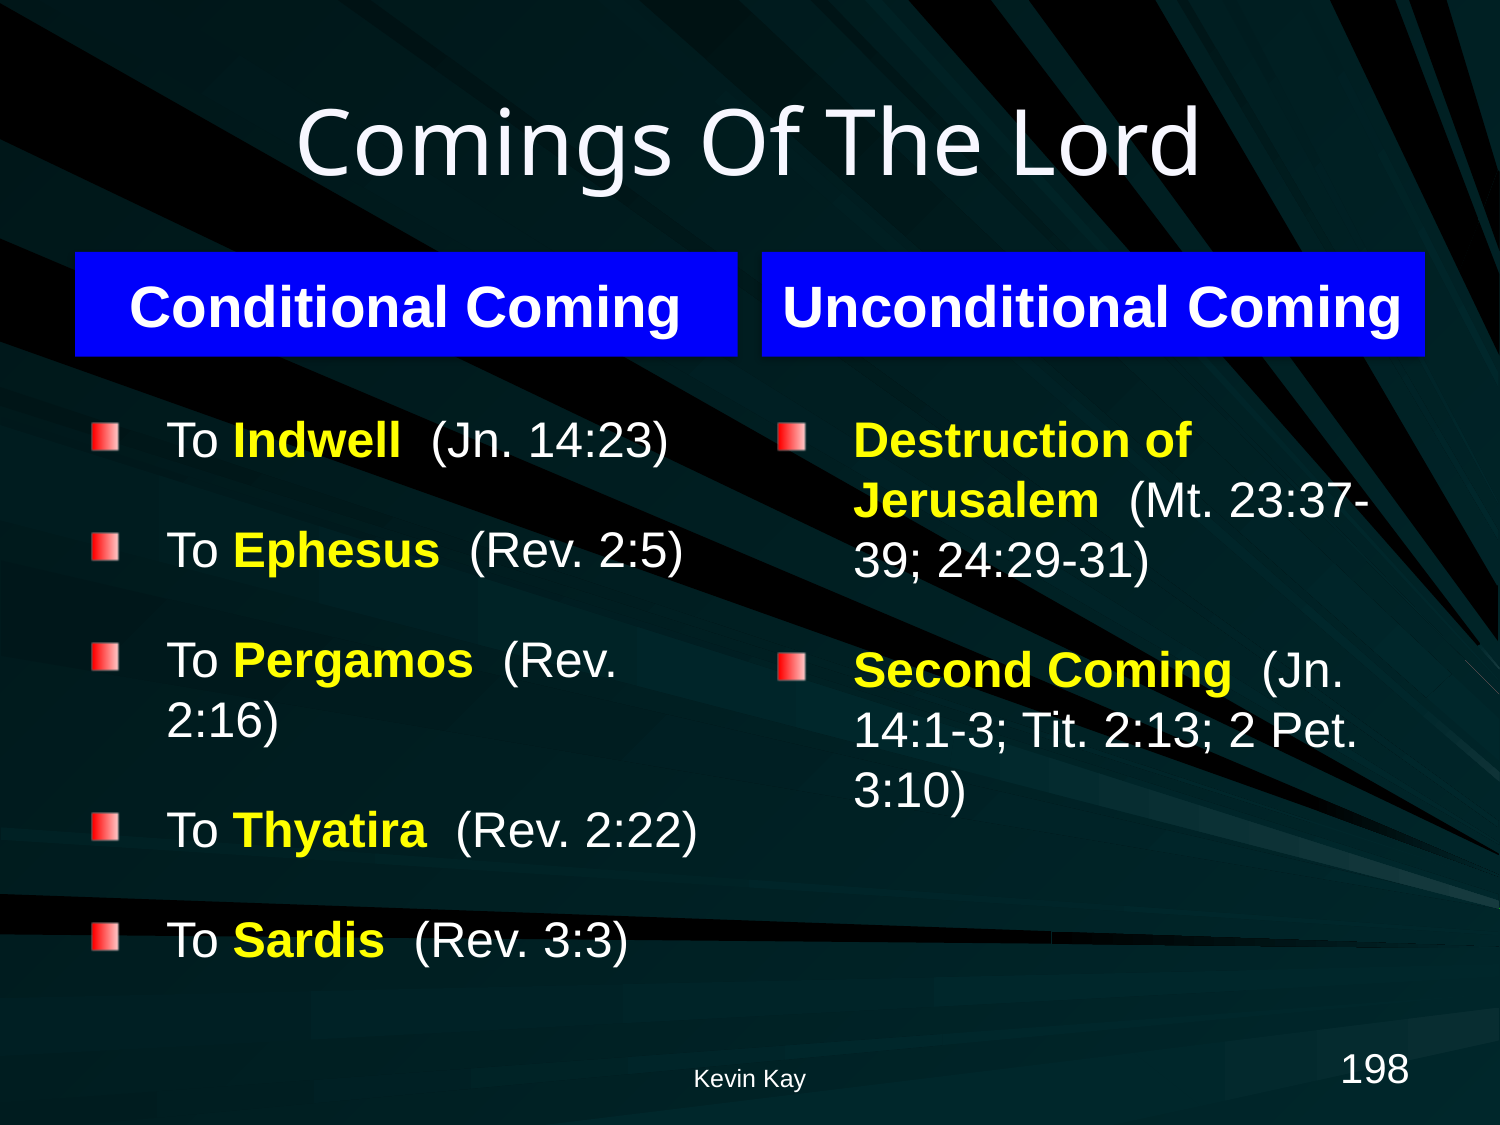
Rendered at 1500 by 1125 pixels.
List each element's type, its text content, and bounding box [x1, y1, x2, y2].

list Destruction of Jerusalem (Mt. 23:37-39; 24:29-31) Second Coming (Jn. 14:1-3; Tit. 2:13; 2 Pet. 3:10) [761, 399, 1426, 1006]
picture [90, 921, 122, 954]
picture [90, 421, 122, 454]
picture [776, 651, 809, 684]
footer Kevin Kay [512, 1024, 988, 1101]
picture [776, 421, 809, 454]
picture [90, 641, 122, 674]
title Comings Of The Lord [74, 44, 1426, 233]
slide_number 198 [1074, 1023, 1426, 1100]
list To Indwell (Jn. 14:23) To Ephesus (Rev. 2:5) To Pergamos (Rev. 2:16) To Thyatira (Rev. 2:22) To Sardis (Rev. 3:3) [74, 399, 738, 1006]
picture [90, 811, 122, 844]
list Conditional Coming [74, 251, 738, 357]
picture [90, 531, 122, 564]
list Unconditional Coming [761, 251, 1426, 357]
